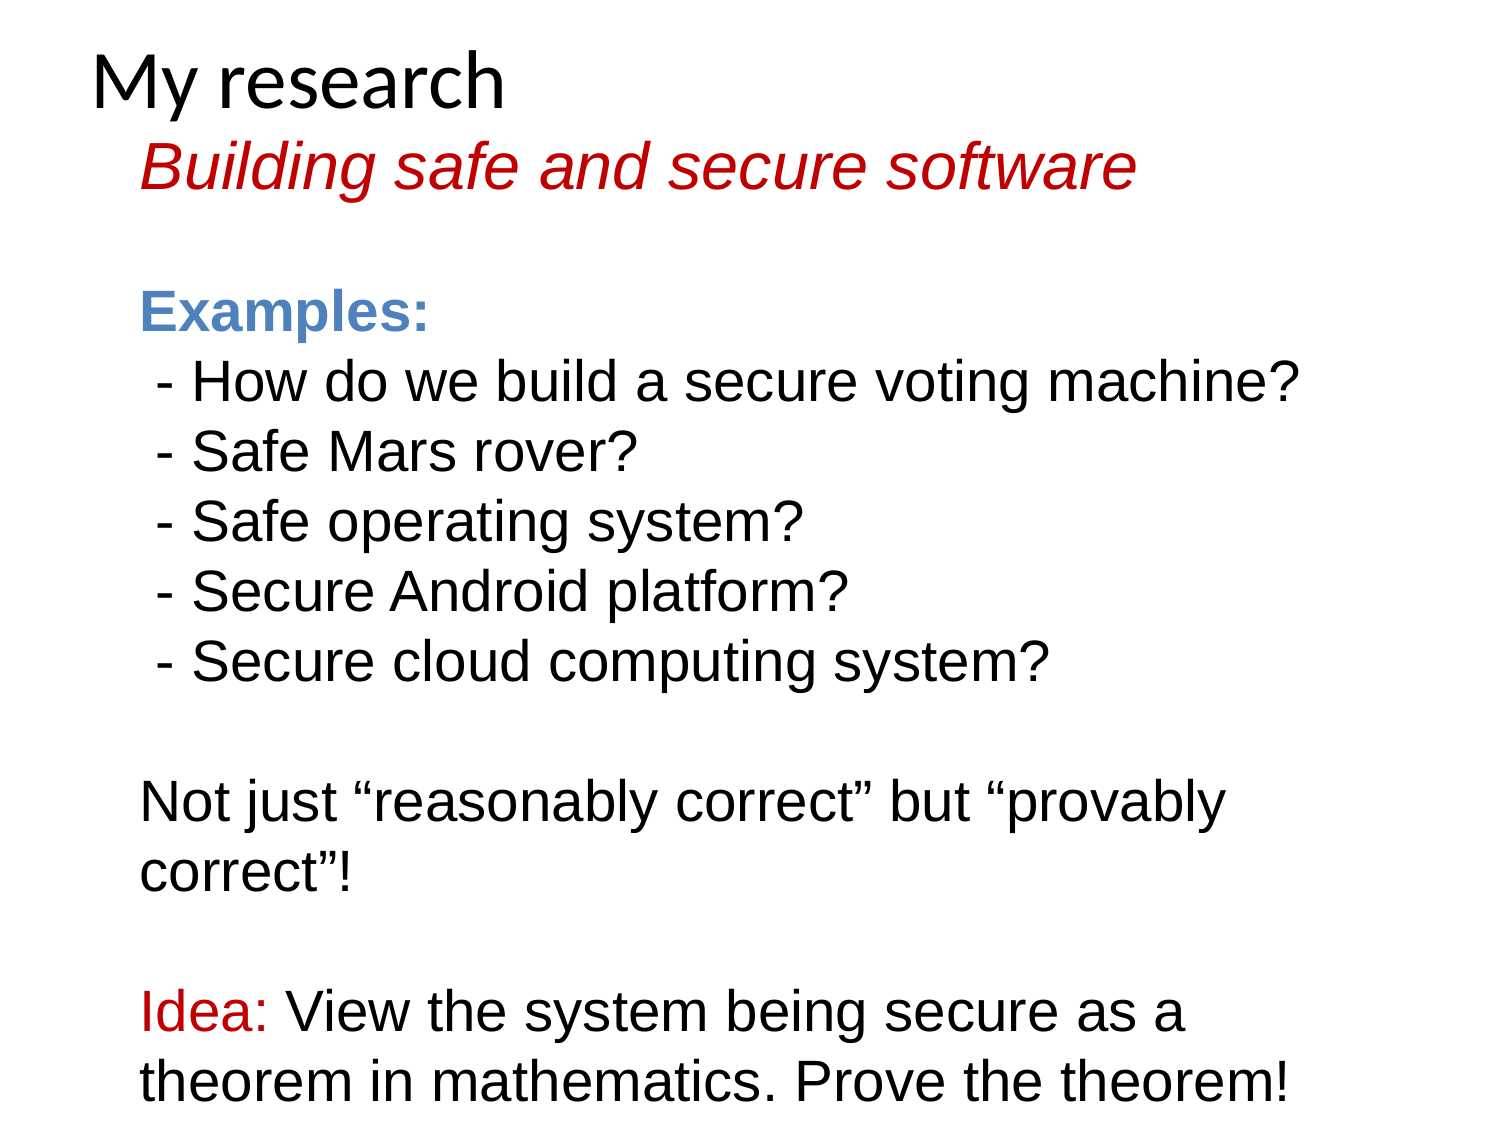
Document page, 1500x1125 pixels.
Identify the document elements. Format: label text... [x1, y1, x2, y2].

title My research [74, 0, 1426, 151]
text_box Building safe and secure software Examples: - How do we build a secure voting machine? - Safe Mars rover? - Safe operating system? - Secure Android platform? - Secure cloud computing system? Not just “reasonably correct” but “provably correct”! Idea: View the system being secure as a theorem in mathematics. Prove the theorem! [124, 115, 1338, 1125]
